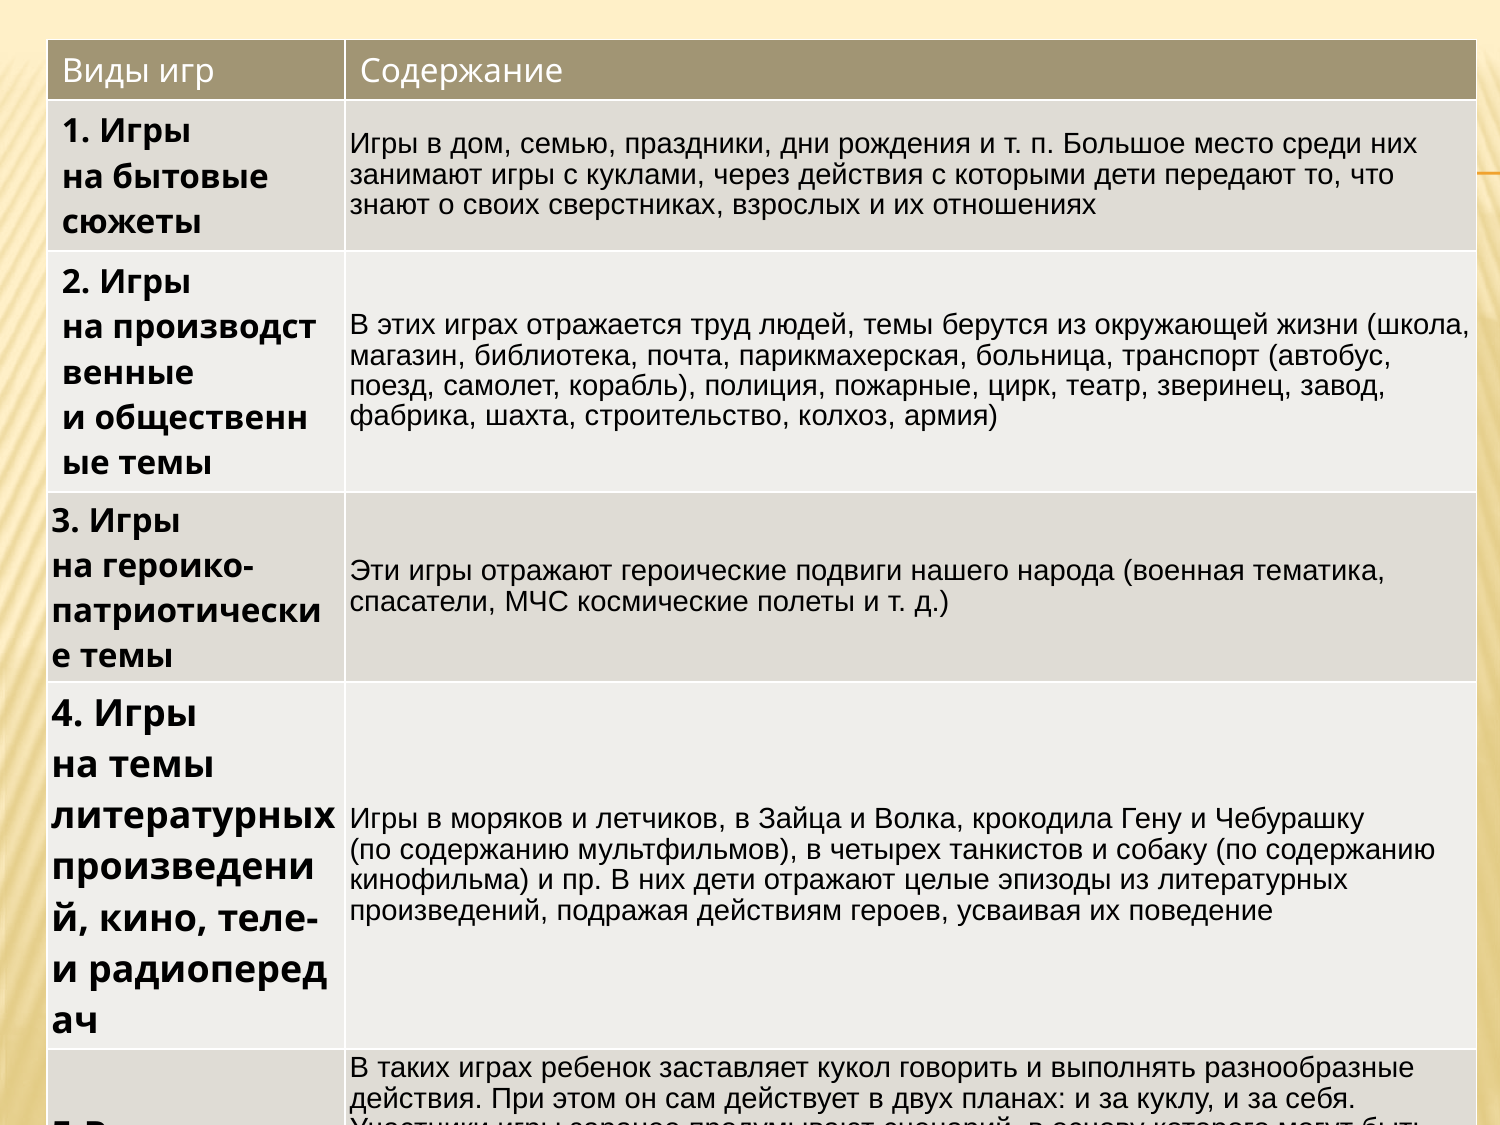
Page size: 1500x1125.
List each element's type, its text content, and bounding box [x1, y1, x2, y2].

table_cell Игры в дом, семью, праздники, дни рождения и т. п. Большое место среди них занимают игры с куклами, через действия с которыми дети передают то, что знают о своих сверстниках, взрослых и их отношениях [346, 101, 1476, 250]
table_cell Эти игры отражают героические подвиги нашего народа (военная тематика, спасатели, МЧС космические полеты и т. д.) [346, 493, 1476, 681]
table_cell 5.Режиссерские игры [48, 1050, 344, 1125]
table_header Содержание [346, 40, 1476, 99]
table_cell В этих играх отражается труд людей, темы берутся из окружающей жизни (школа, магазин, библиотека, почта, парикмахерская, больница, транспорт (автобус, поезд, самолет, корабль), полиция, пожарные, цирк, театр, зверинец, завод, фабрика, шахта, строительство, колхоз, армия) [346, 252, 1476, 491]
table_cell 1. Игры на бытовые сюжеты [48, 101, 344, 250]
table_cell Игры в моряков и летчиков, в Зайца и Волка, крокодила Гену и Чебурашку (по содержанию мультфильмов), в четырех танкистов и собаку (по содержанию кинофильма) и пр. В них дети отражают целые эпизоды из литературных произведений, подражая действиям героев, усваивая их поведение [346, 683, 1476, 1048]
table_cell 4. Игры на темы литературных произведений, кино, теле- и радиопередач [48, 683, 344, 1048]
table_header Виды игр [48, 40, 344, 99]
table_cell В таких играх ребенок заставляет кукол говорить и выполнять разнообразные действия. При этом он сам действует в двух планах: и за куклу, и за себя. Участники игры заранее продумывают сценарий, в основу которого могут быть положены эпизоды из знакомых сказок, рассказов или из собственной жизни. Дети учат кукол кукольного и пальчикового театров, театра игрушек действовать в соответствии со взятой на себя ролью, наделяют их литературными или воображаемыми признаками [346, 1050, 1476, 1125]
table_cell 2. Игры на производственные и общественные темы [48, 252, 344, 491]
table_cell 3. Игры на героико-патриотические темы [48, 493, 344, 681]
